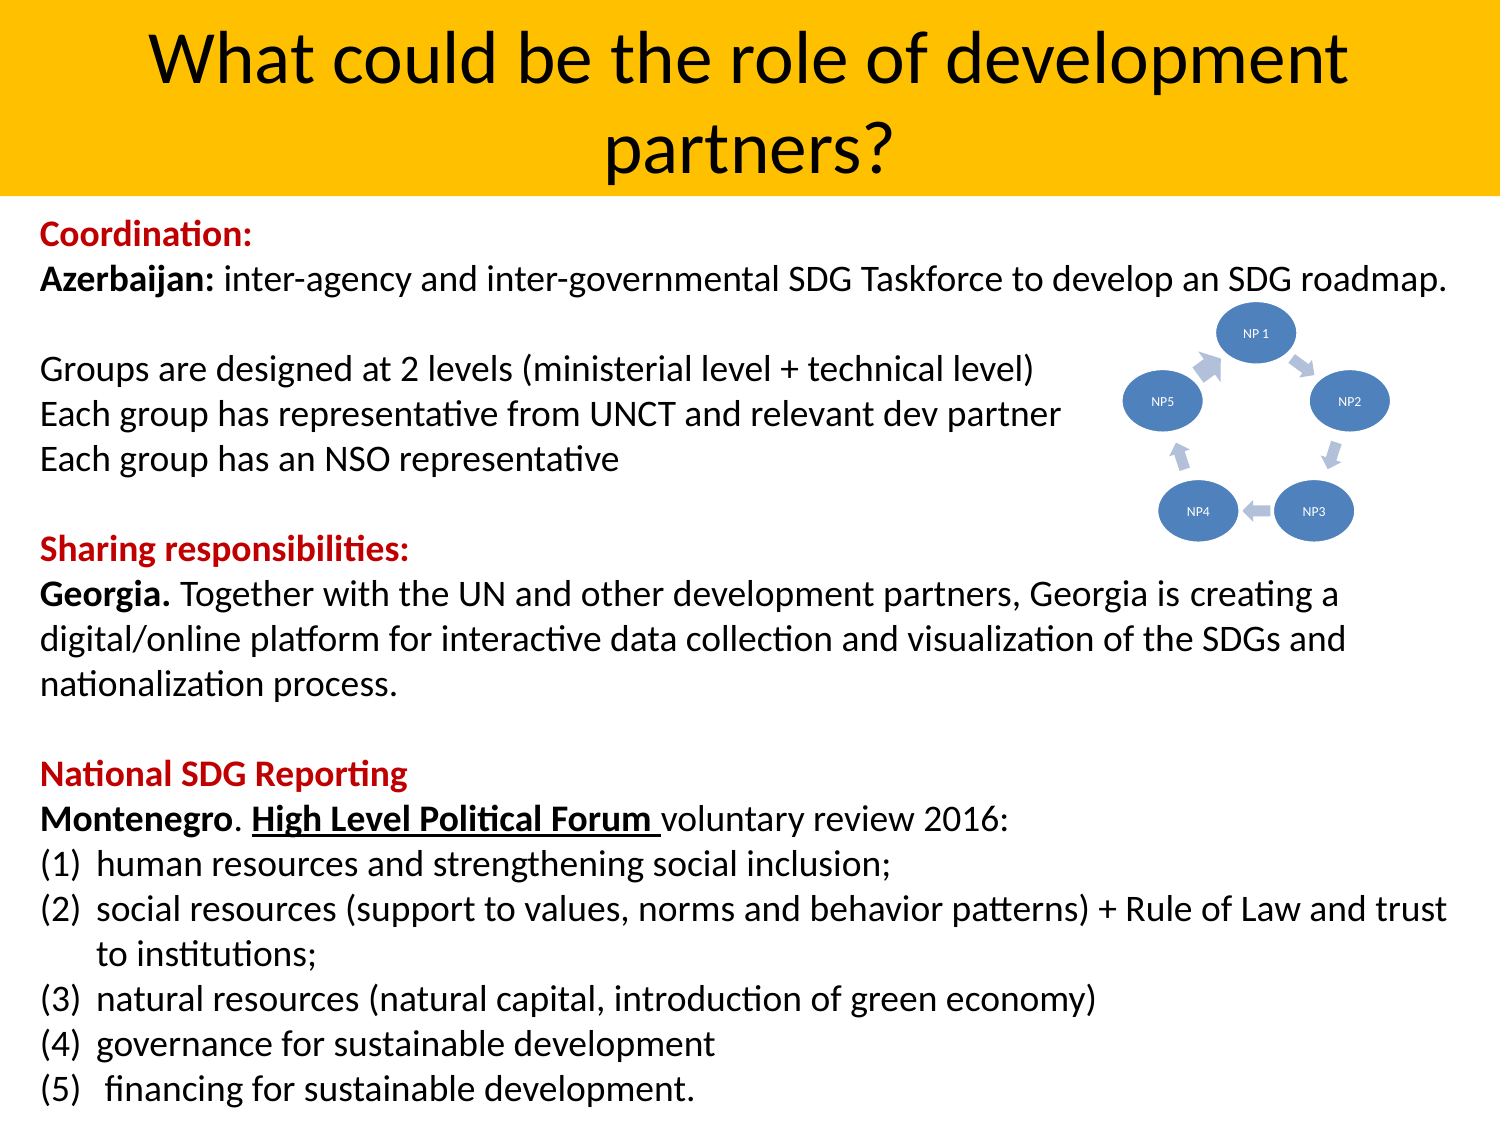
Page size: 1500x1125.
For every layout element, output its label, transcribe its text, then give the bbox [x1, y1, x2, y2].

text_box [1087, 299, 1426, 563]
text_box Coordination: Azerbaijan: inter-agency and inter-governmental SDG Taskforce to develop an SDG roadmap. Groups are designed at 2 levels (ministerial level + technical level) Each group has representative from UNCT and relevant dev partner Each group has an NSO representative Sharing responsibilities: Georgia. Together with the UN and other development partners, Georgia is creating a digital/online platform for interactive data collection and visualization of the SDGs and nationalization process. National SDG Reporting Montenegro. High Level Political Forum voluntary review 2016: human resources and strengthening social inclusion; social resources (support to values, norms and behavior patterns) + Rule of Law and trust to institutions; natural resources (natural capital, introduction of green economy) governance for sustainable development financing for sustainable development. [24, 201, 1500, 1125]
title What could be the role of development partners? [0, 0, 1500, 197]
